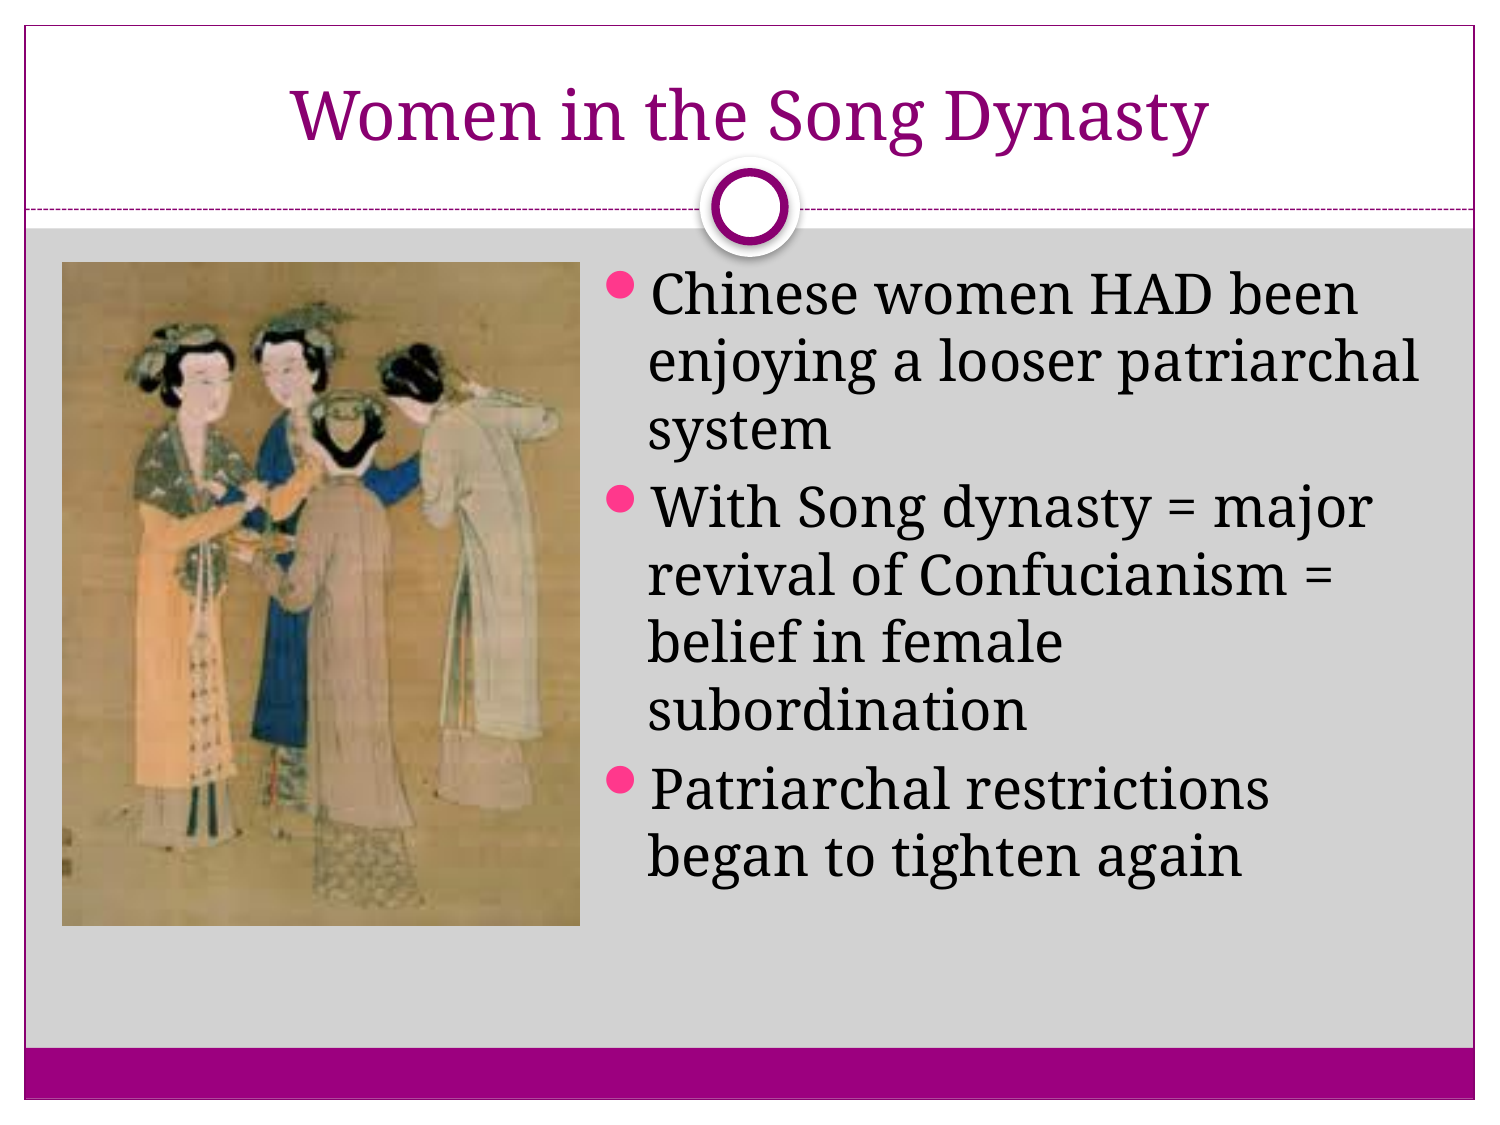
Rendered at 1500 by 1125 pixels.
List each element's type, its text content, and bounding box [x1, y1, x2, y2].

picture [62, 262, 580, 927]
title Women in the Song Dynasty [49, 37, 1450, 162]
list Chinese women HAD been enjoying a looser patriarchal system With Song dynasty = major revival of Confucianism = belief in female subordination Patriarchal restrictions began to tighten again [587, 250, 1445, 1001]
